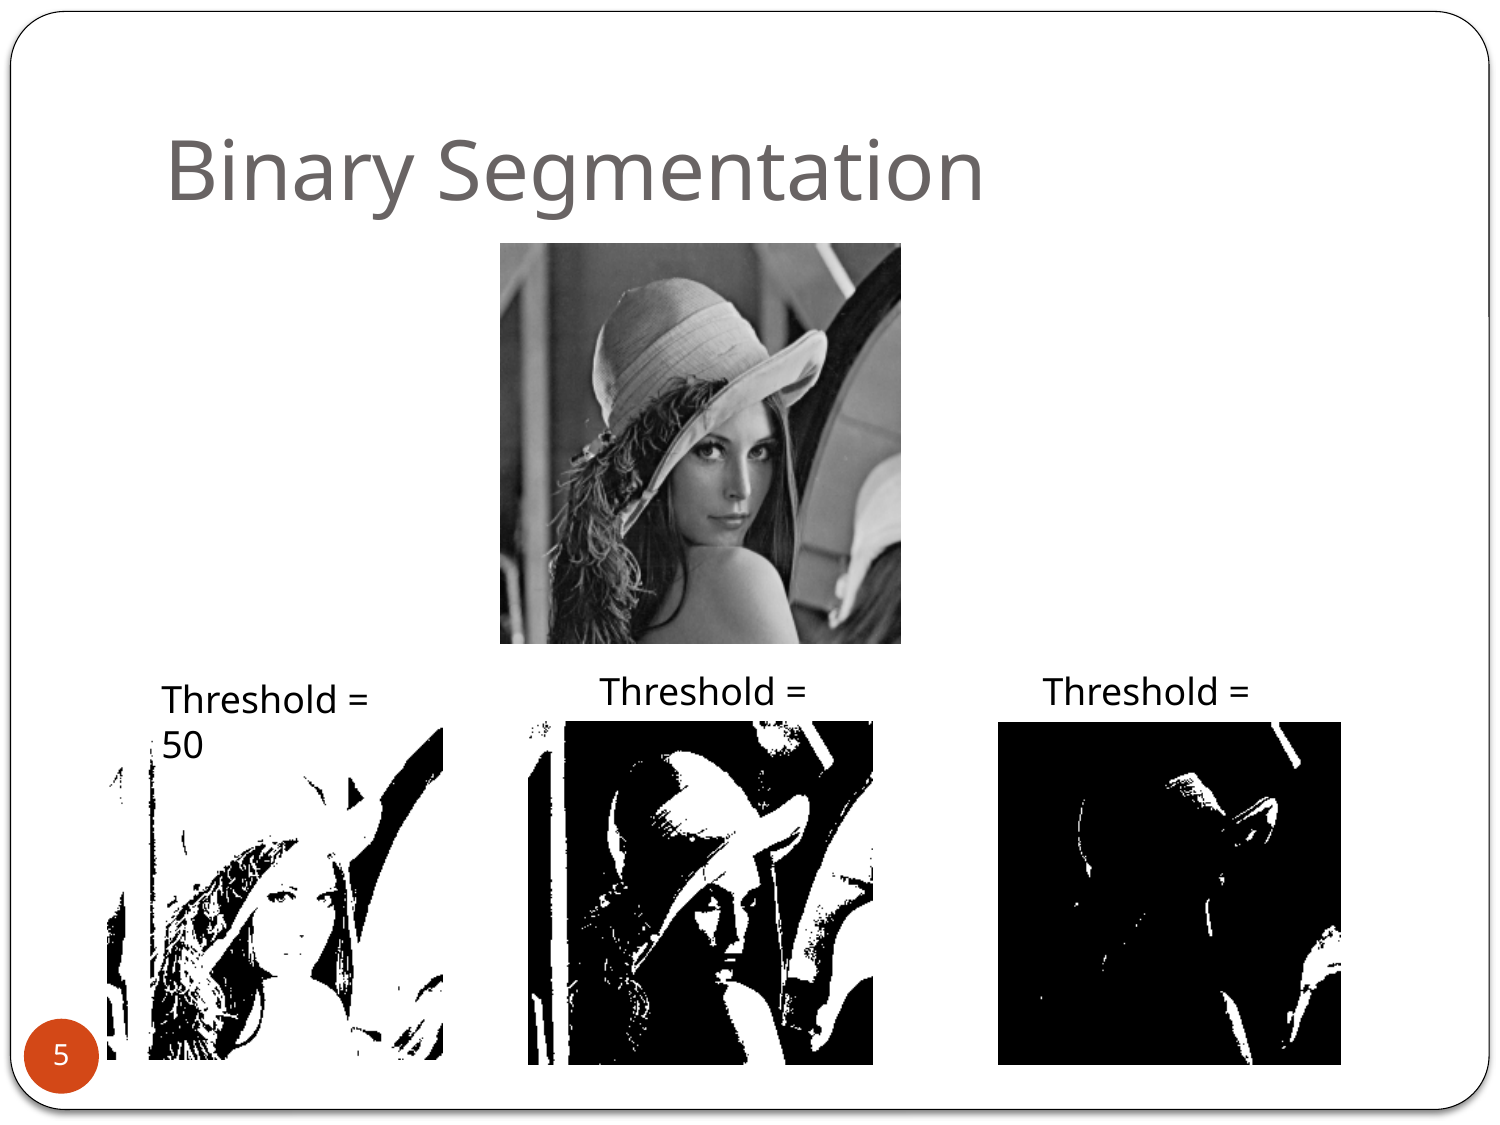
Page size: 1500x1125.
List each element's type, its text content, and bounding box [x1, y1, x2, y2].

picture [998, 722, 1341, 1066]
text_box Threshold = 128 [584, 660, 868, 719]
text_box Threshold = 200 [1027, 660, 1312, 720]
picture [500, 243, 901, 644]
slide_number 5 [23, 1018, 99, 1094]
picture [107, 723, 444, 1060]
text_box Threshold = 50 [146, 668, 430, 722]
title Binary Segmentation [150, 45, 1425, 233]
picture [528, 721, 873, 1066]
